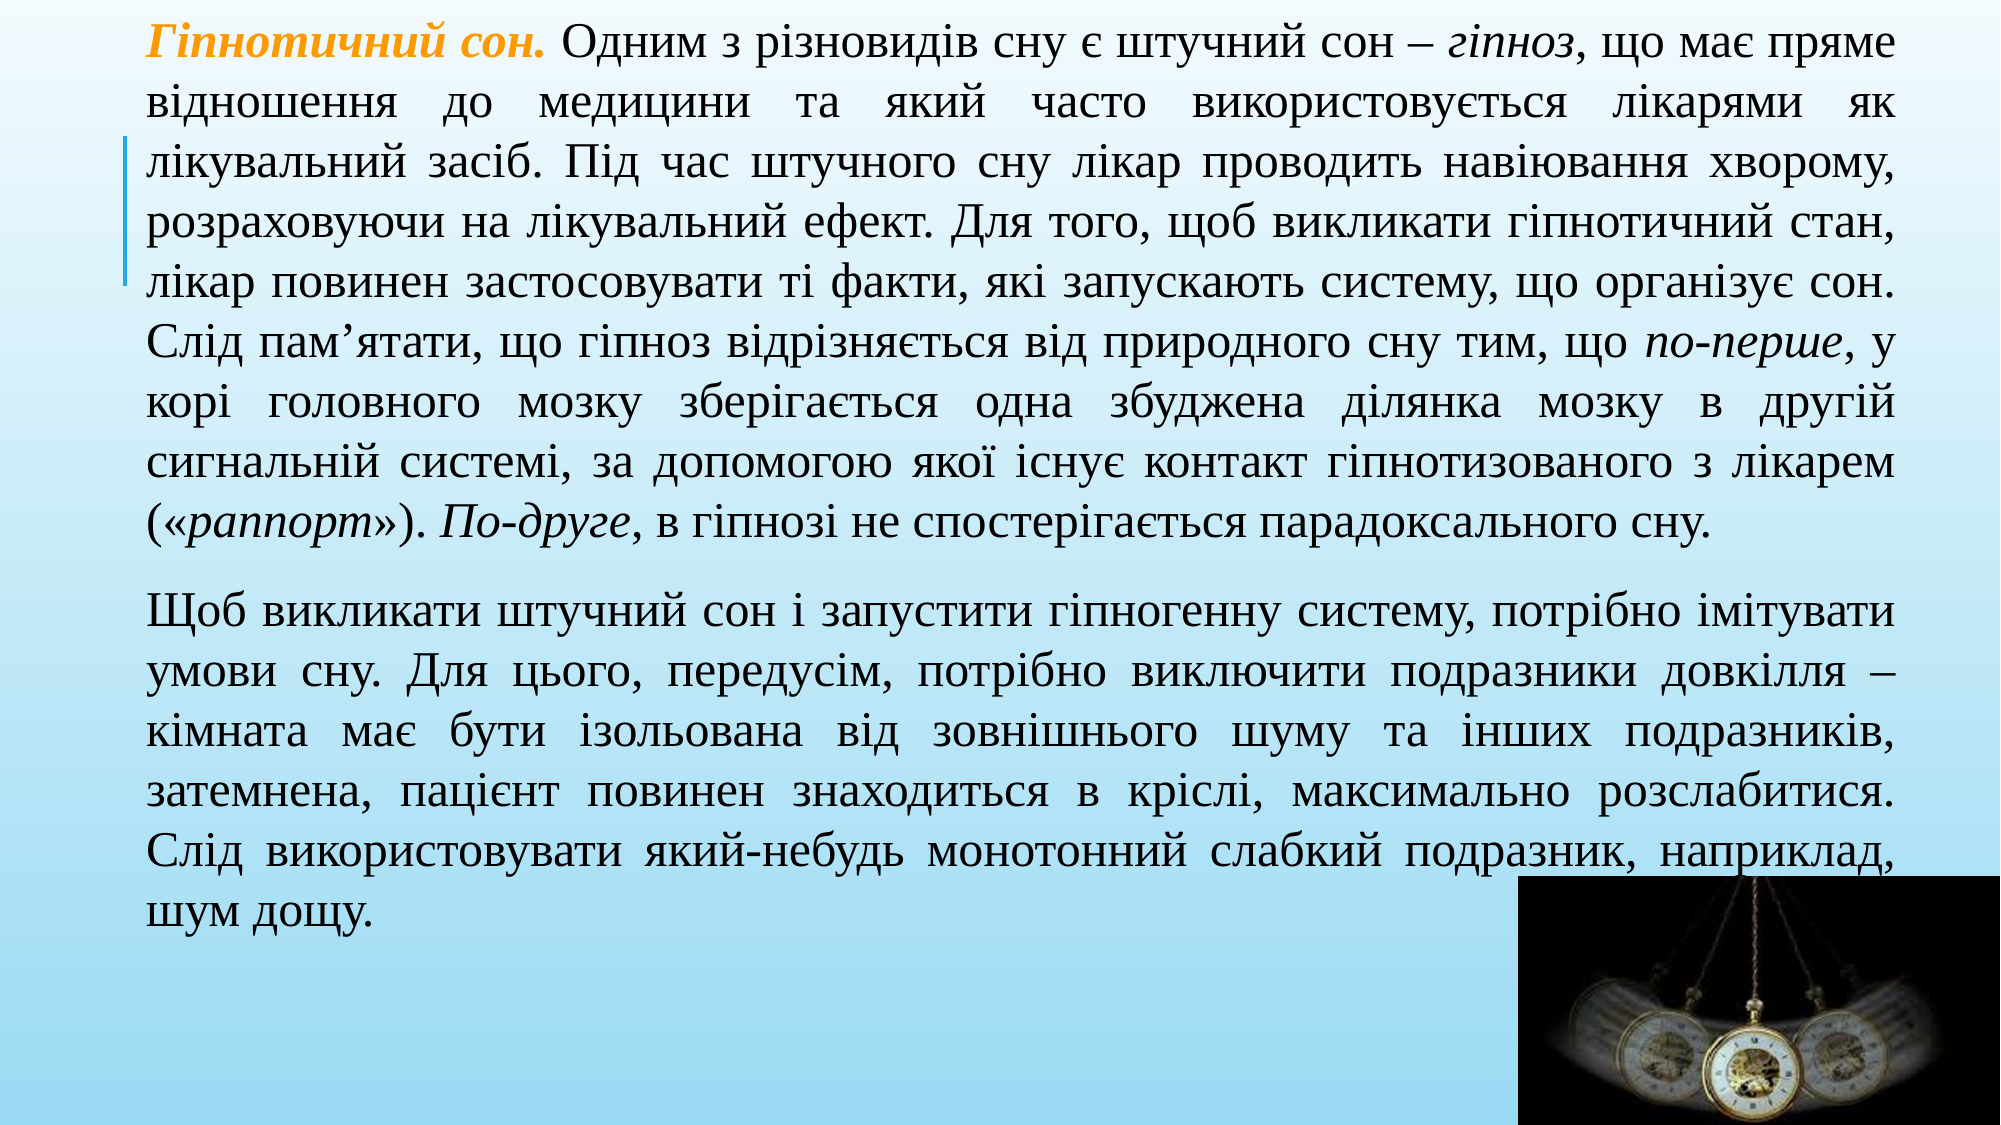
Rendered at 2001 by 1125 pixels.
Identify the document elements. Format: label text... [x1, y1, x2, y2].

picture [1518, 876, 2000, 1125]
list Гіпнотичний сон. Одним з різновидів сну є штучний сон – гіпноз, що має пряме відношення до медицини та який часто використовується лікарями як лікувальний засіб. Під час штучного сну лікар проводить навіювання хворому, розраховуючи на лікувальний ефект. Для того, щоб викликати гіпнотичний стан, лікар повинен застосовувати ті факти, які запускають систему, що організує сон. Слід пам’ятати, що гіпноз відрізняється від природного сну тим, що по-перше, у корі головного мозку зберігається одна збуджена ділянка мозку в другій сигнальній системі, за допомогою якої існує контакт гіпнотизованого з лікарем («раппорт»). По-друге, в гіпнозі не спостерігається парадоксального сну. Щоб викликати штучний сон і запустити гіпногенну систему, потрібно імітувати умови сну. Для цього, передусім, потрібно виключити подразники довкілля – кімната має бути ізольована від зовнішнього шуму та інших подразників, затемнена, пацієнт повинен знаходиться в кріслі, максимально розслабитися. Слід використовувати який-небудь монотонний слабкий подразник, наприклад, шум дощу. [123, 0, 1905, 1006]
